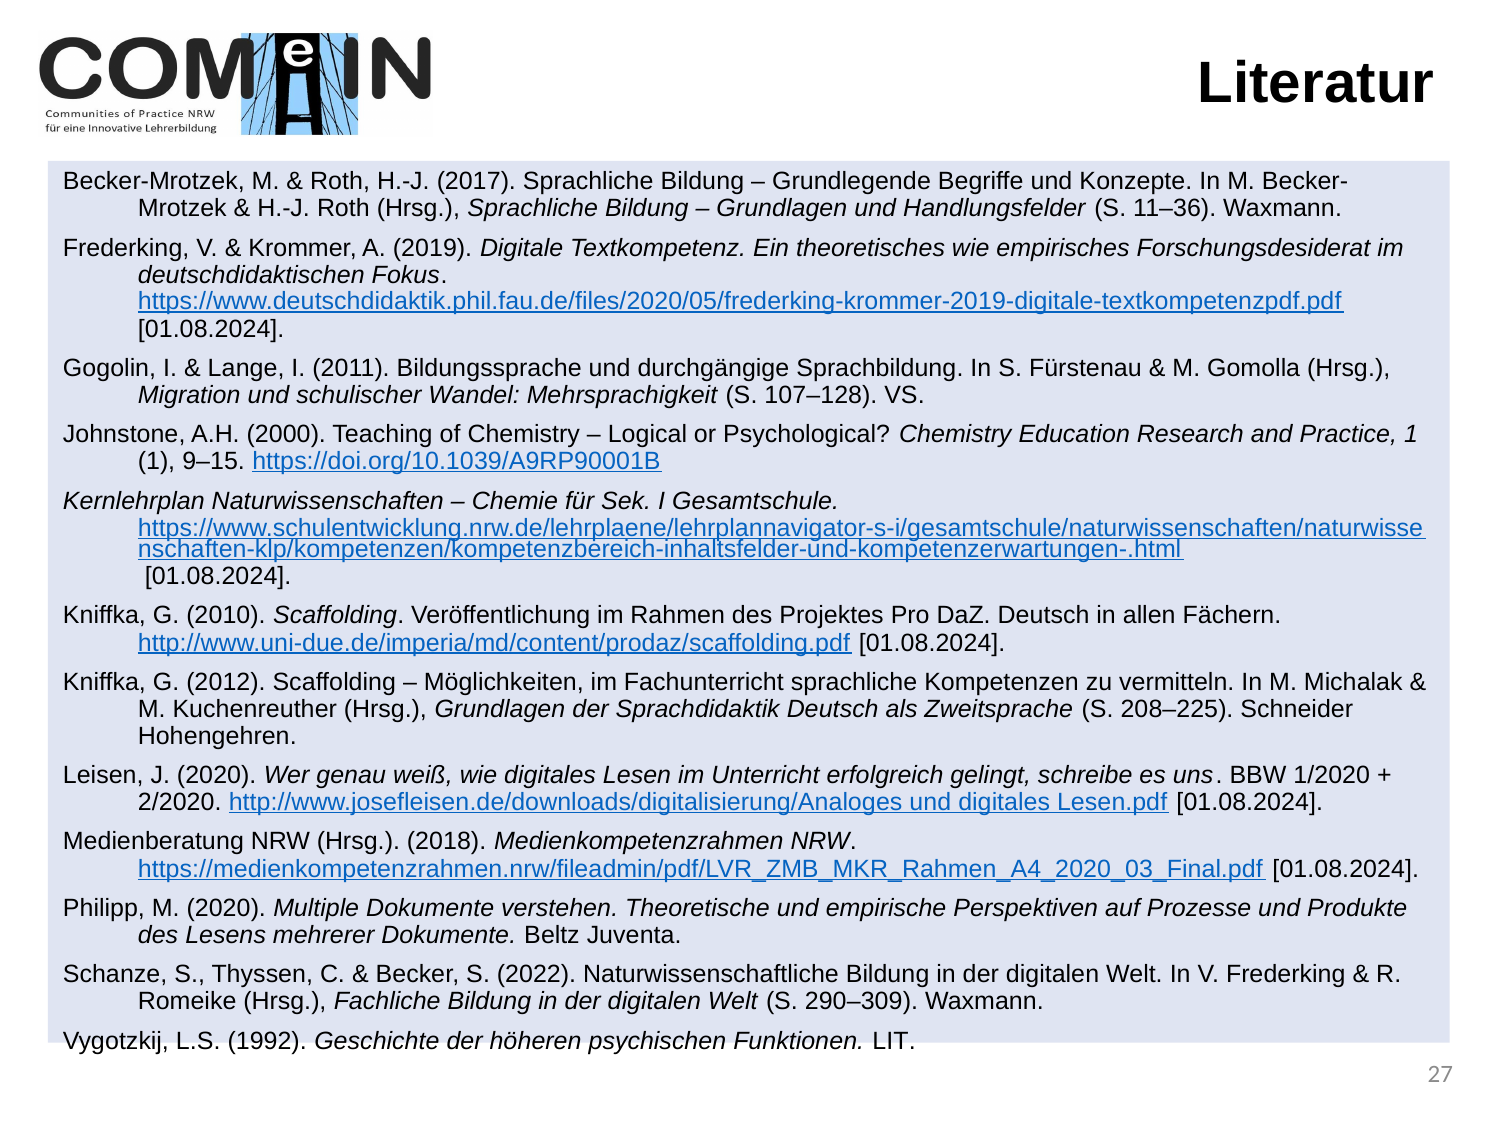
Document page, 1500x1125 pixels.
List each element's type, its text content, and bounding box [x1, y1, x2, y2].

slide_number 27 [1130, 1042, 1469, 1103]
list Becker-Mrotzek, M. & Roth, H.-J. (2017). Sprachliche Bildung – Grundlegende Begriffe und Konzepte. In M. Becker-Mrotzek & H.-J. Roth (Hrsg.), Sprachliche Bildung – Grundlagen und Handlungsfelder (S. 11–36). Waxmann. Frederking, V. & Krommer, A. (2019). Digitale Textkompetenz. Ein theoretisches wie empirisches Forschungsdesiderat im deutschdidaktischen Fokus. https://www.deutschdidaktik.phil.fau.de/files/2020/05/frederking-krommer-2019-digitale-textkompetenzpdf.pdf [01.08.2024]. Gogolin, I. & Lange, I. (2011). Bildungssprache und durchgängige Sprachbildung. In S. Fürstenau & M. Gomolla (Hrsg.), Migration und schulischer Wandel: Mehrsprachigkeit (S. 107–128). VS. Johnstone, A.H. (2000). Teaching of Chemistry – Logical or Psychological? Chemistry Education Research and Practice, 1 (1), 9–15. https://doi.org/10.1039/A9RP90001B Kernlehrplan Naturwissenschaften – Chemie für Sek. I Gesamtschule. https://www.schulentwicklung.nrw.de/lehrplaene/lehrplannavigator-s-i/gesamtschule/naturwissenschaften/naturwissenschaften-klp/kompetenzen/kompetenzbereich-inhaltsfelder-und-kompetenzerwartungen-.html [01.08.2024]. Kniffka, G. (2010). Scaffolding. Veröffentlichung im Rahmen des Projektes Pro DaZ. Deutsch in allen Fächern. http://www.uni-due.de/imperia/md/content/prodaz/scaffolding.pdf [01.08.2024]. Kniffka, G. (2012). Scaffolding – Möglichkeiten, im Fachunterricht sprachliche Kompetenzen zu vermitteln. In M. Michalak & M. Kuchenreuther (Hrsg.), Grundlagen der Sprachdidaktik Deutsch als Zweitsprache (S. 208–225). Schneider Hohengehren. Leisen, J. (2020). Wer genau weiß, wie digitales Lesen im Unterricht erfolgreich gelingt, schreibe es uns. BBW 1/2020 + 2/2020. http://www.josefleisen.de/downloads/digitalisierung/Analoges und digitales Lesen.pdf [01.08.2024]. Medienberatung NRW (Hrsg.). (2018). Medienkompetenzrahmen NRW. https://medienkompetenzrahmen.nrw/fileadmin/pdf/LVR_ZMB_MKR_Rahmen_A4_2020_03_Final.pdf [01.08.2024]. Philipp, M. (2020). Multiple Dokumente verstehen. Theoretische und empirische Perspektiven auf Prozesse und Produkte des Lesens mehrerer Dokumente. Beltz Juventa. Schanze, S., Thyssen, C. & Becker, S. (2022). Naturwissenschaftliche Bildung in der digitalen Welt. In V. Frederking & R. Romeike (Hrsg.), Fachliche Bildung in der digitalen Welt (S. 290–309). Waxmann. Vygotzkij, L.S. (1992). Geschichte der höheren psychischen Funktionen. Lit. [47, 160, 1450, 1043]
title Literatur [466, 30, 1450, 137]
picture [38, 30, 433, 137]
